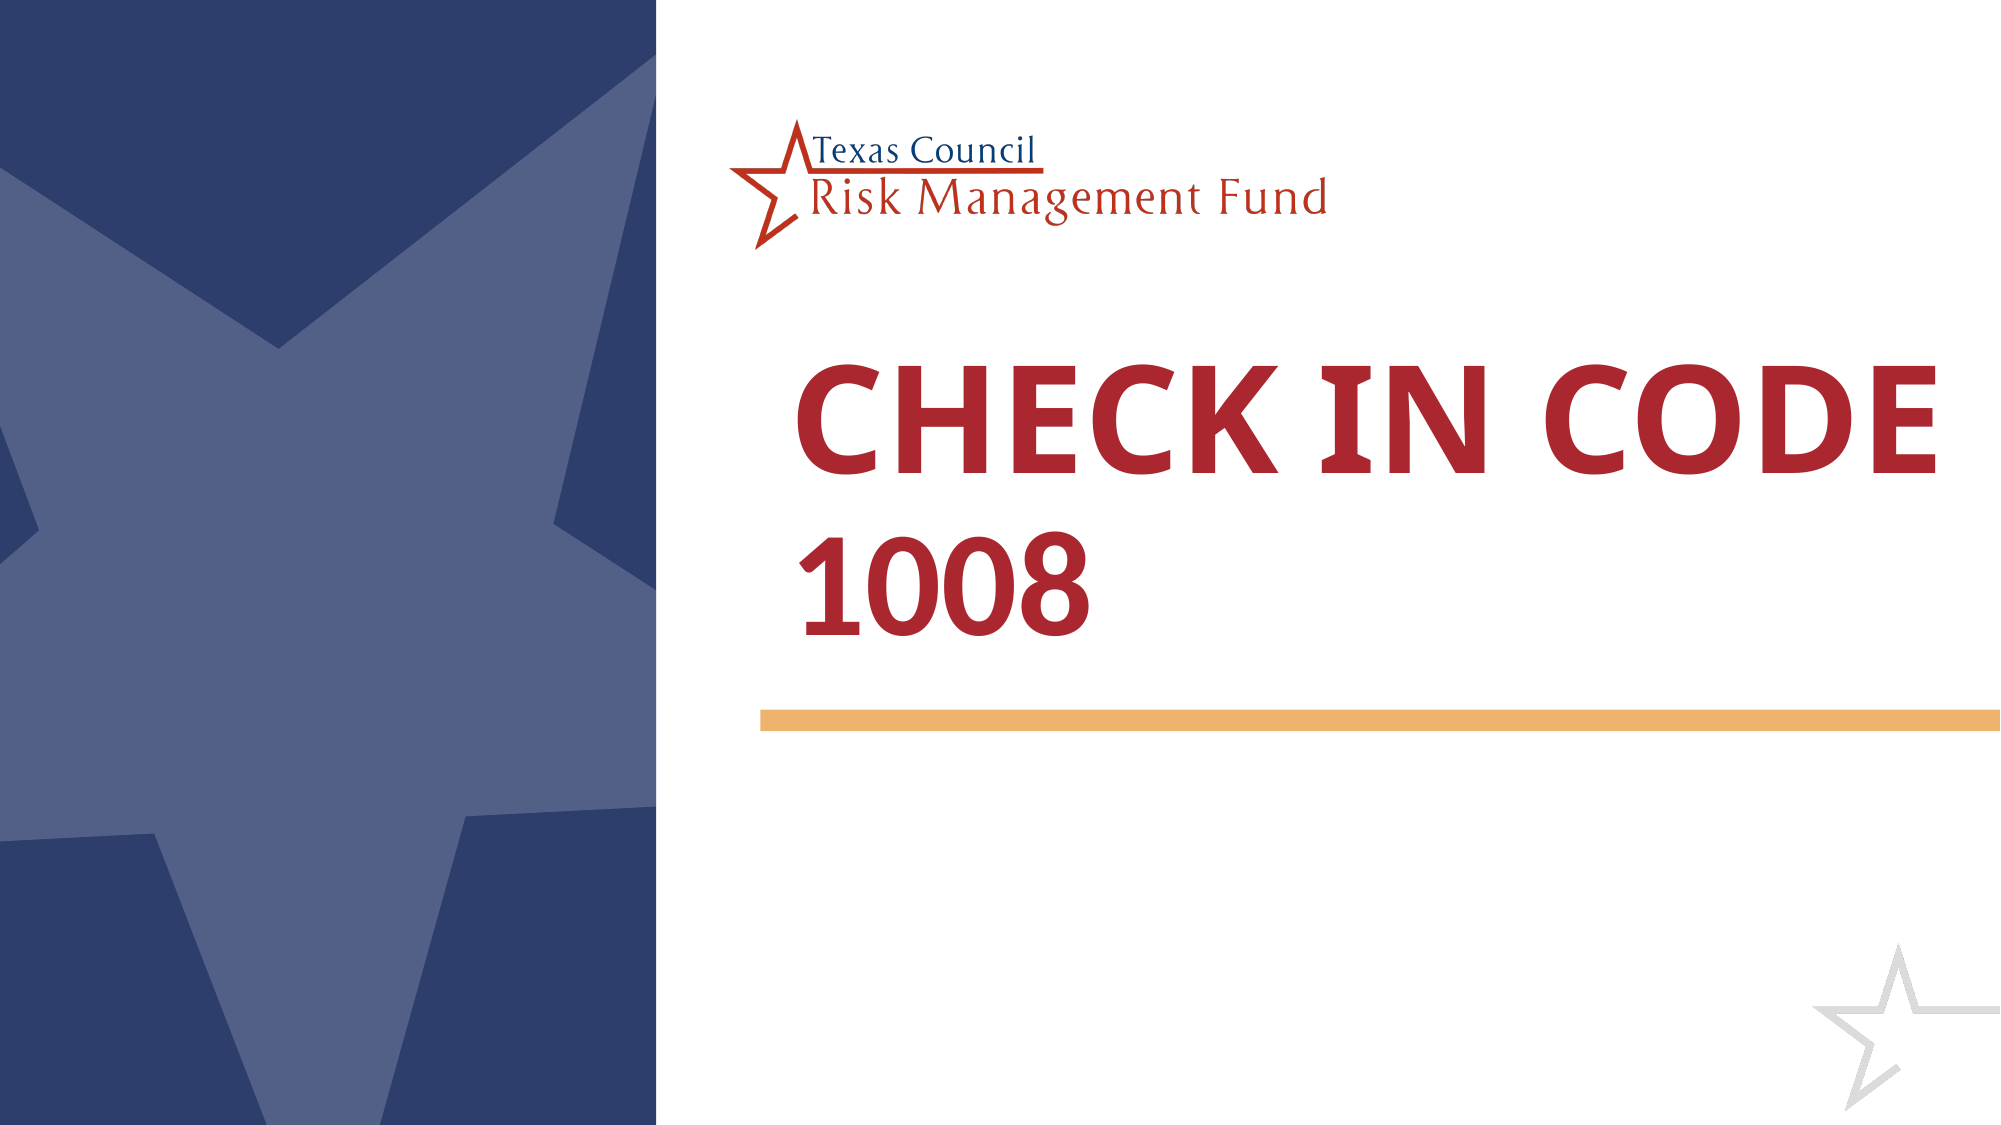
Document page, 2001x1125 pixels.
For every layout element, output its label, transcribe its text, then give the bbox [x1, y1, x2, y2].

picture [1812, 943, 2000, 1111]
picture [729, 119, 1326, 250]
title CHECK IN CODE 1008 [774, 312, 2000, 700]
